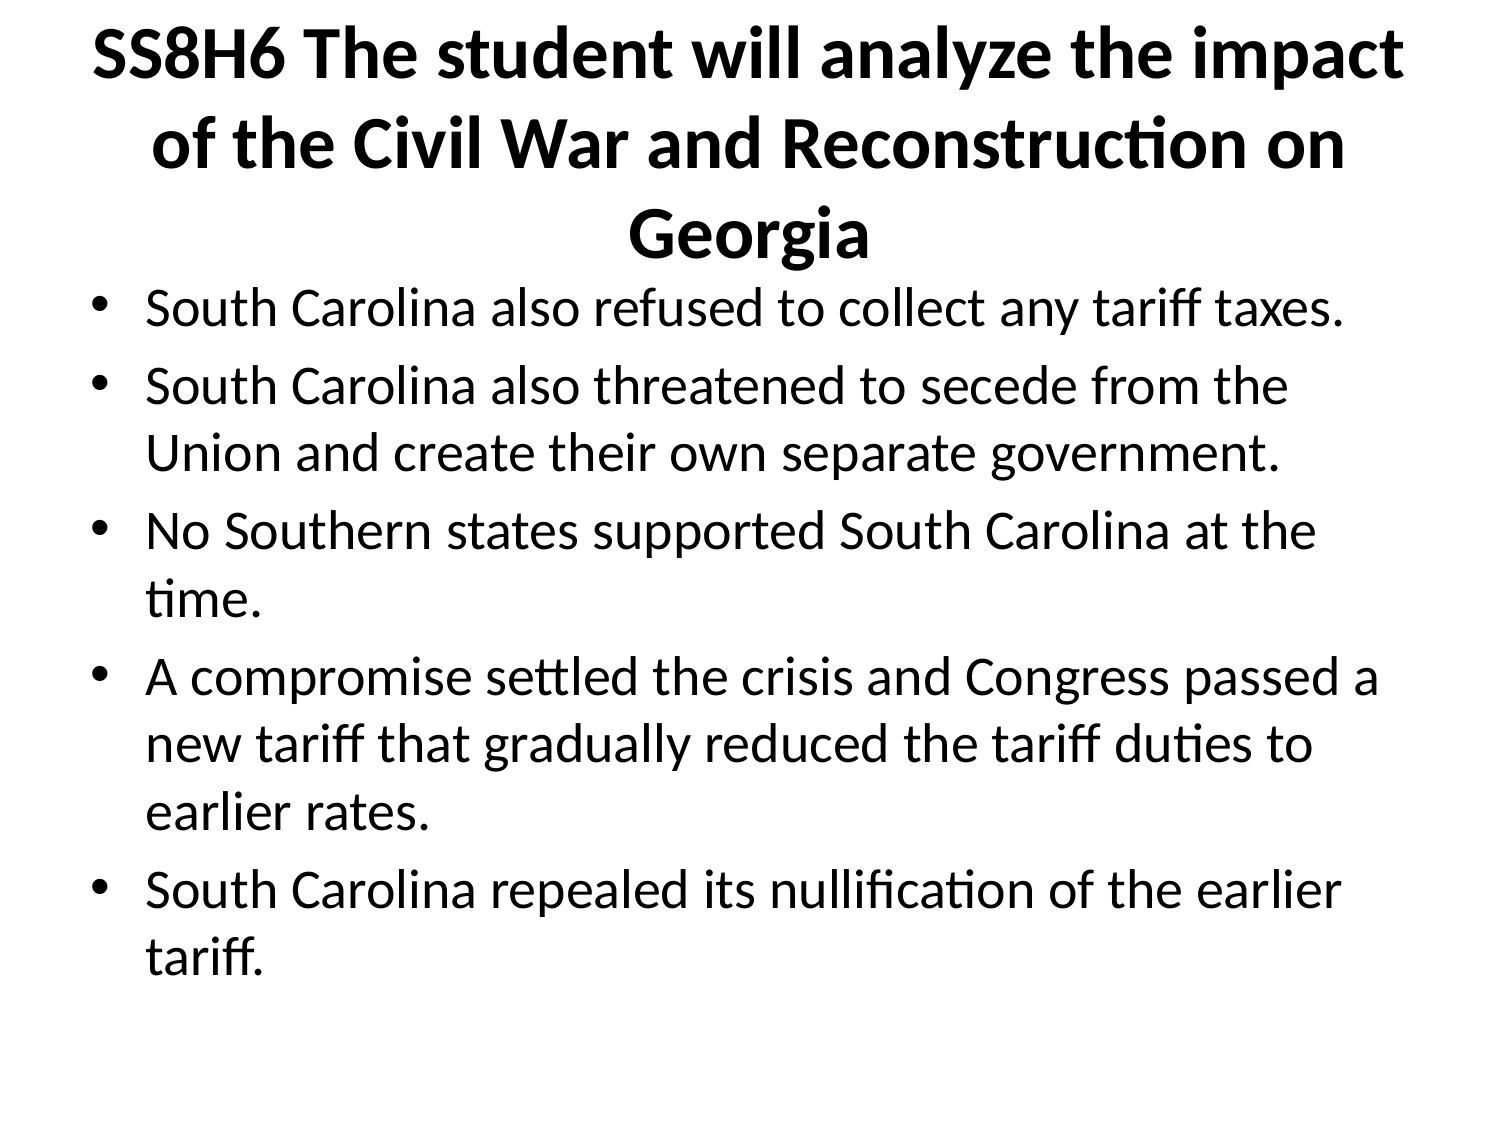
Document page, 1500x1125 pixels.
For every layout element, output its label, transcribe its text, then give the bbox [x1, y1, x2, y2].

list South Carolina also refused to collect any tariff taxes. South Carolina also threatened to secede from the Union and create their own separate government. No Southern states supported South Carolina at the time. A compromise settled the crisis and Congress passed a new tariff that gradually reduced the tariff duties to earlier rates. South Carolina repealed its nullification of the earlier tariff. [75, 262, 1425, 1005]
title SS8H6 The student will analyze the impact of the Civil War and Reconstruction on Georgia [75, 45, 1425, 233]
